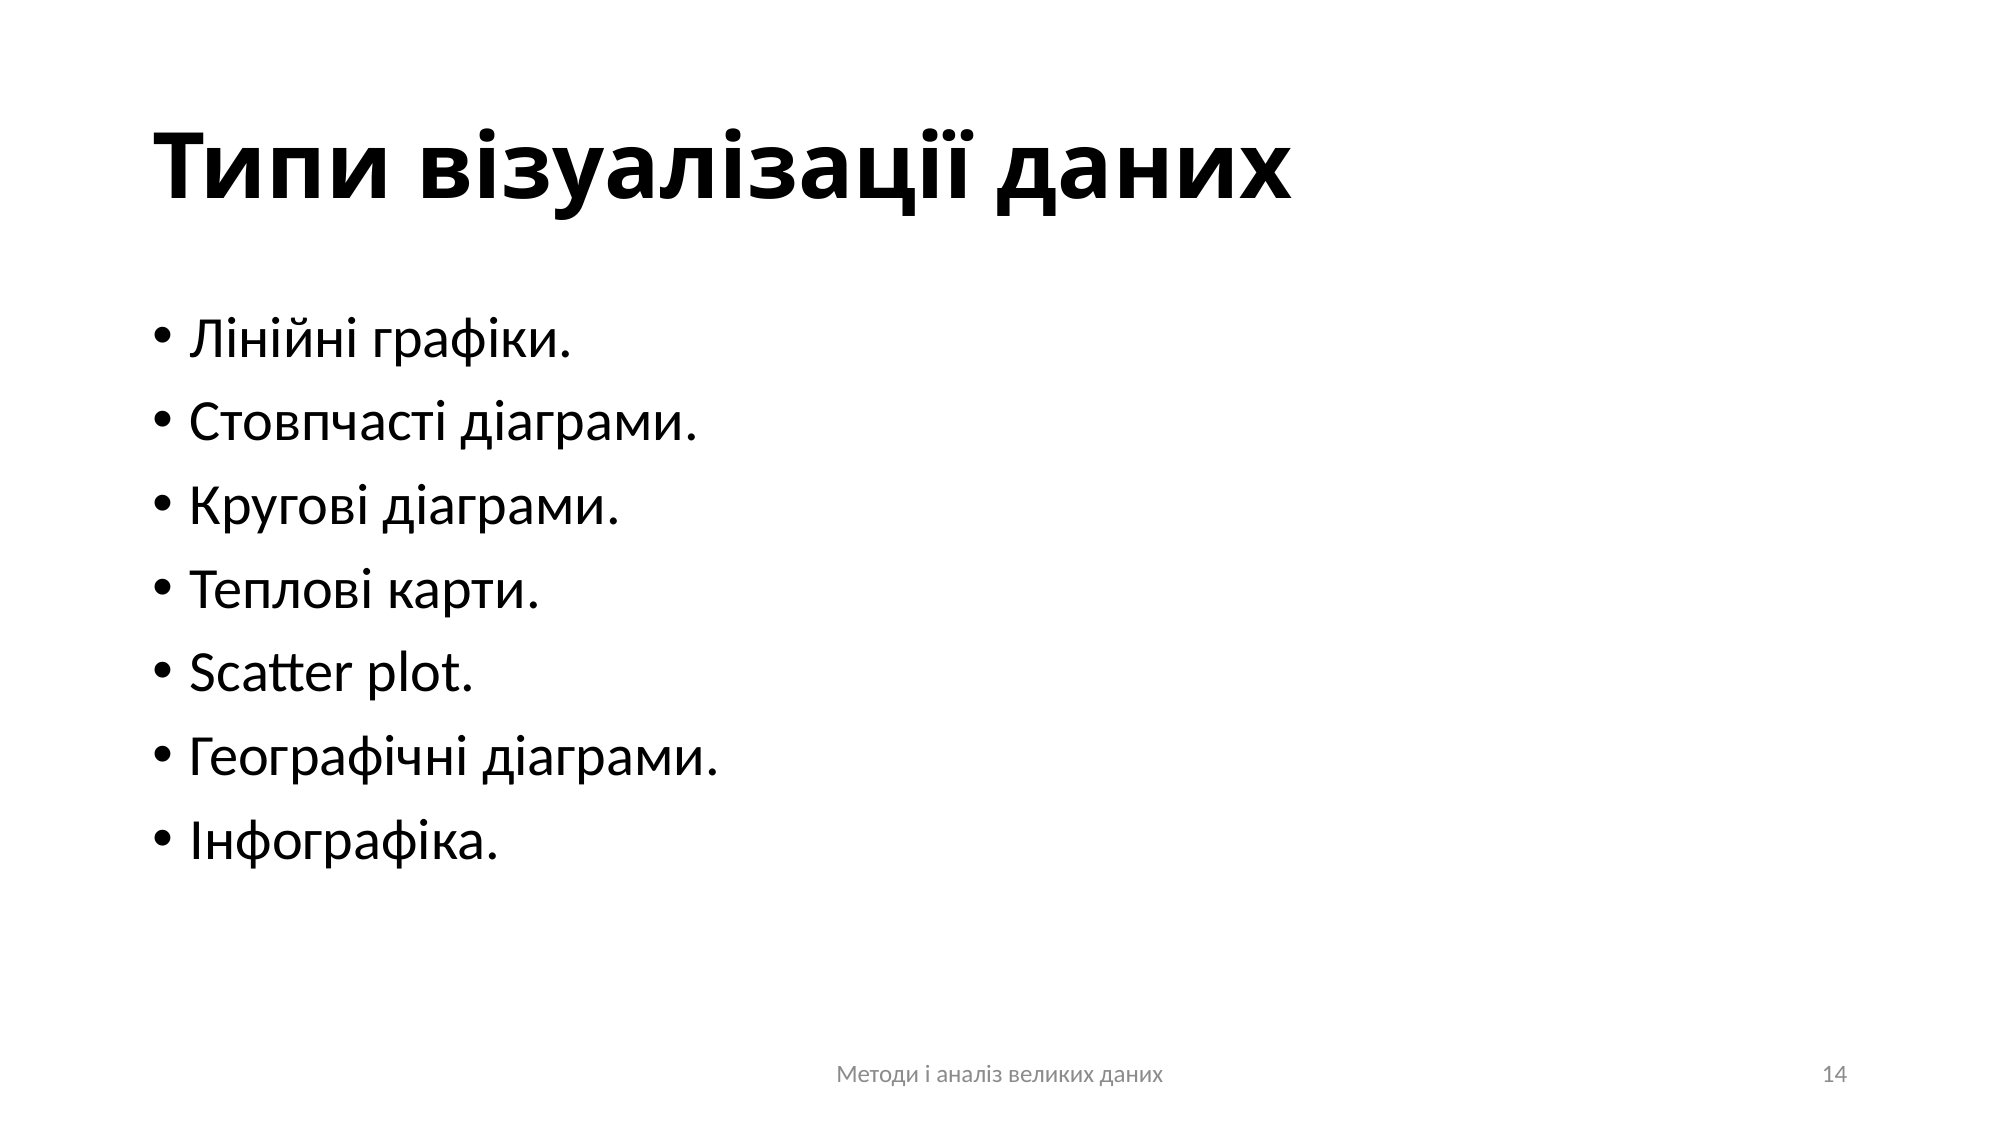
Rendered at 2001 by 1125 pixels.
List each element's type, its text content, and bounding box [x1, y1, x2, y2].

list Лінійні графіки. Стовпчасті діаграми. Кругові діаграми. Теплові карти. Scatter plot. Географічні діаграми. Інфографіка. [137, 299, 1863, 1014]
slide_number 14 [1412, 1042, 1863, 1103]
footer Методи і аналіз великих даних [662, 1042, 1338, 1103]
title Типи візуалізації даних [137, 59, 1863, 278]
